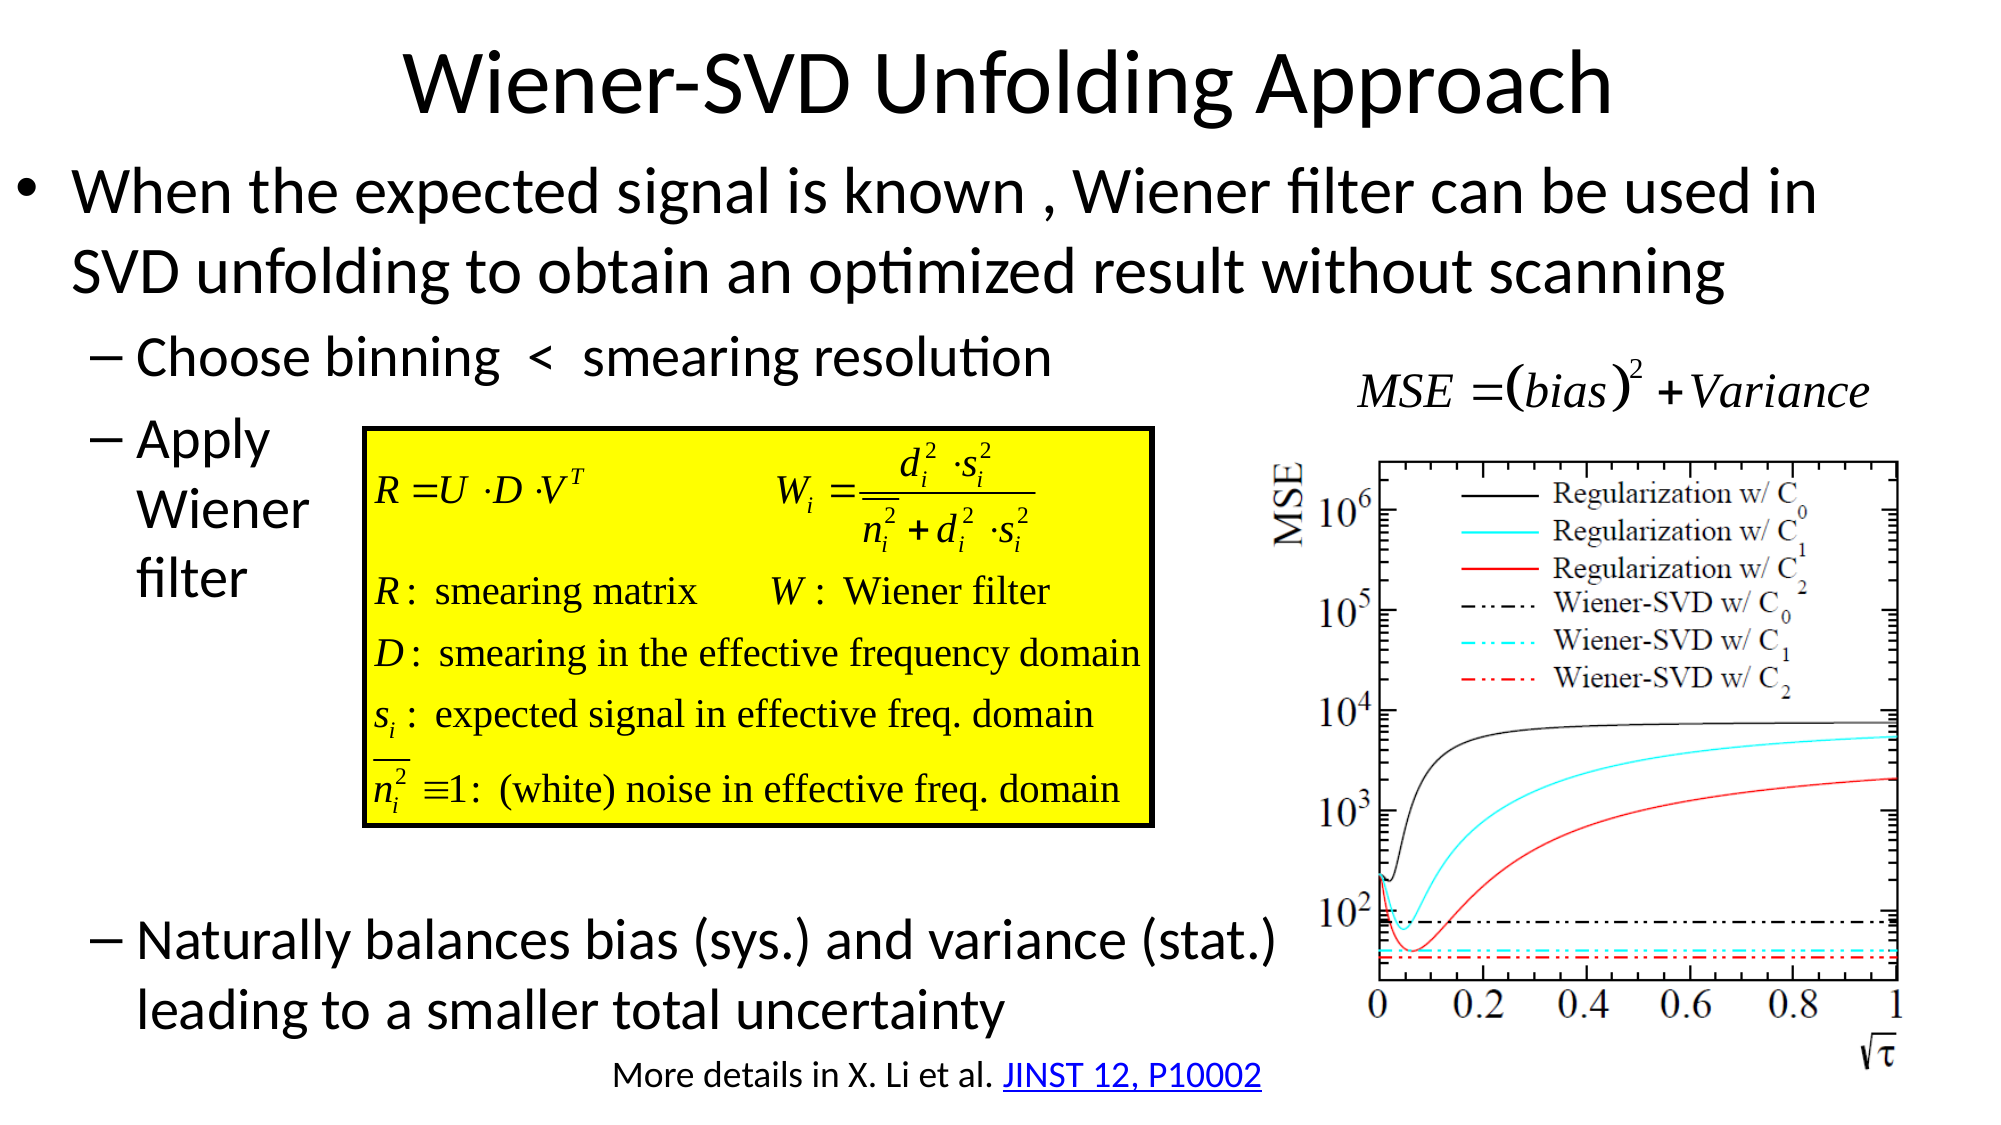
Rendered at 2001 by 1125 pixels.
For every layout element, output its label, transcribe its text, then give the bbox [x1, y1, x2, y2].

list When the expected signal is known , Wiener filter can be used in SVD unfolding to obtain an optimized result without scanning Choose binning < smearing resolution Apply Wiener filter Naturally balances bias (sys.) and variance (stat.) leading to a smaller total uncertainty [0, 139, 1940, 1125]
picture [1250, 430, 1959, 1094]
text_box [1349, 345, 1880, 438]
title Wiener-SVD Unfolding Approach [109, 0, 1910, 139]
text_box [366, 430, 1150, 824]
text_box More details in X. Li et al. JINST 12, P10002 [597, 1042, 1278, 1103]
